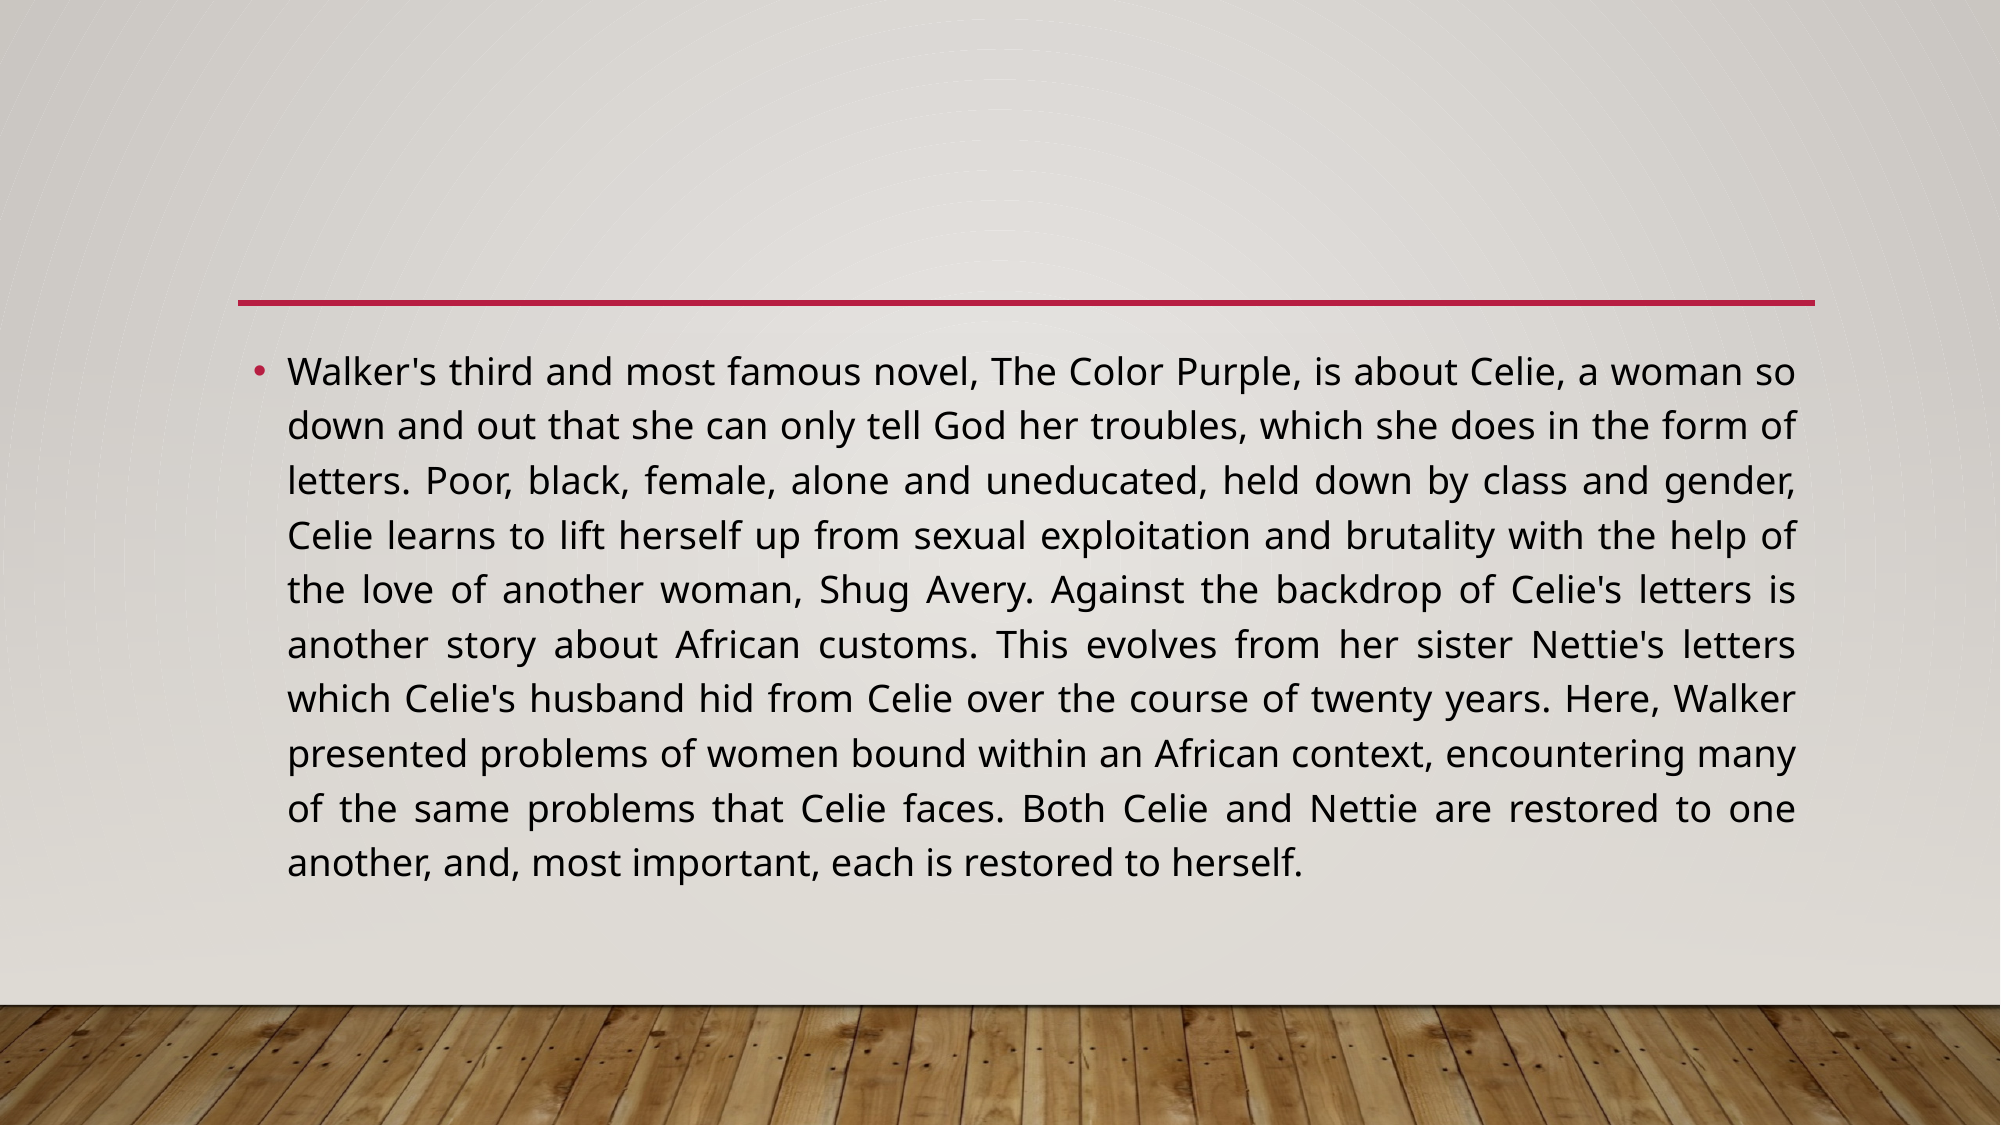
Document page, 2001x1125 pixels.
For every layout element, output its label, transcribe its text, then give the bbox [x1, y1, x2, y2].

picture [0, 1005, 2000, 1125]
list Walker's third and most famous novel, The Color Purple, is about Celie, a woman so down and out that she can only tell God her troubles, which she does in the form of letters. Poor, black, female, alone and uneducated, held down by class and gender, Celie learns to lift herself up from sexual exploitation and brutality with the help of the love of another woman, Shug Avery. Against the backdrop of Celie's letters is another story about African customs. This evolves from her sister Nettie's letters which Celie's husband hid from Celie over the course of twenty years. Here, Walker presented problems of women bound within an African context, encountering many of the same problems that Celie faces. Both Celie and Nettie are restored to one another, and, most important, each is restored to herself. [238, 330, 1814, 897]
